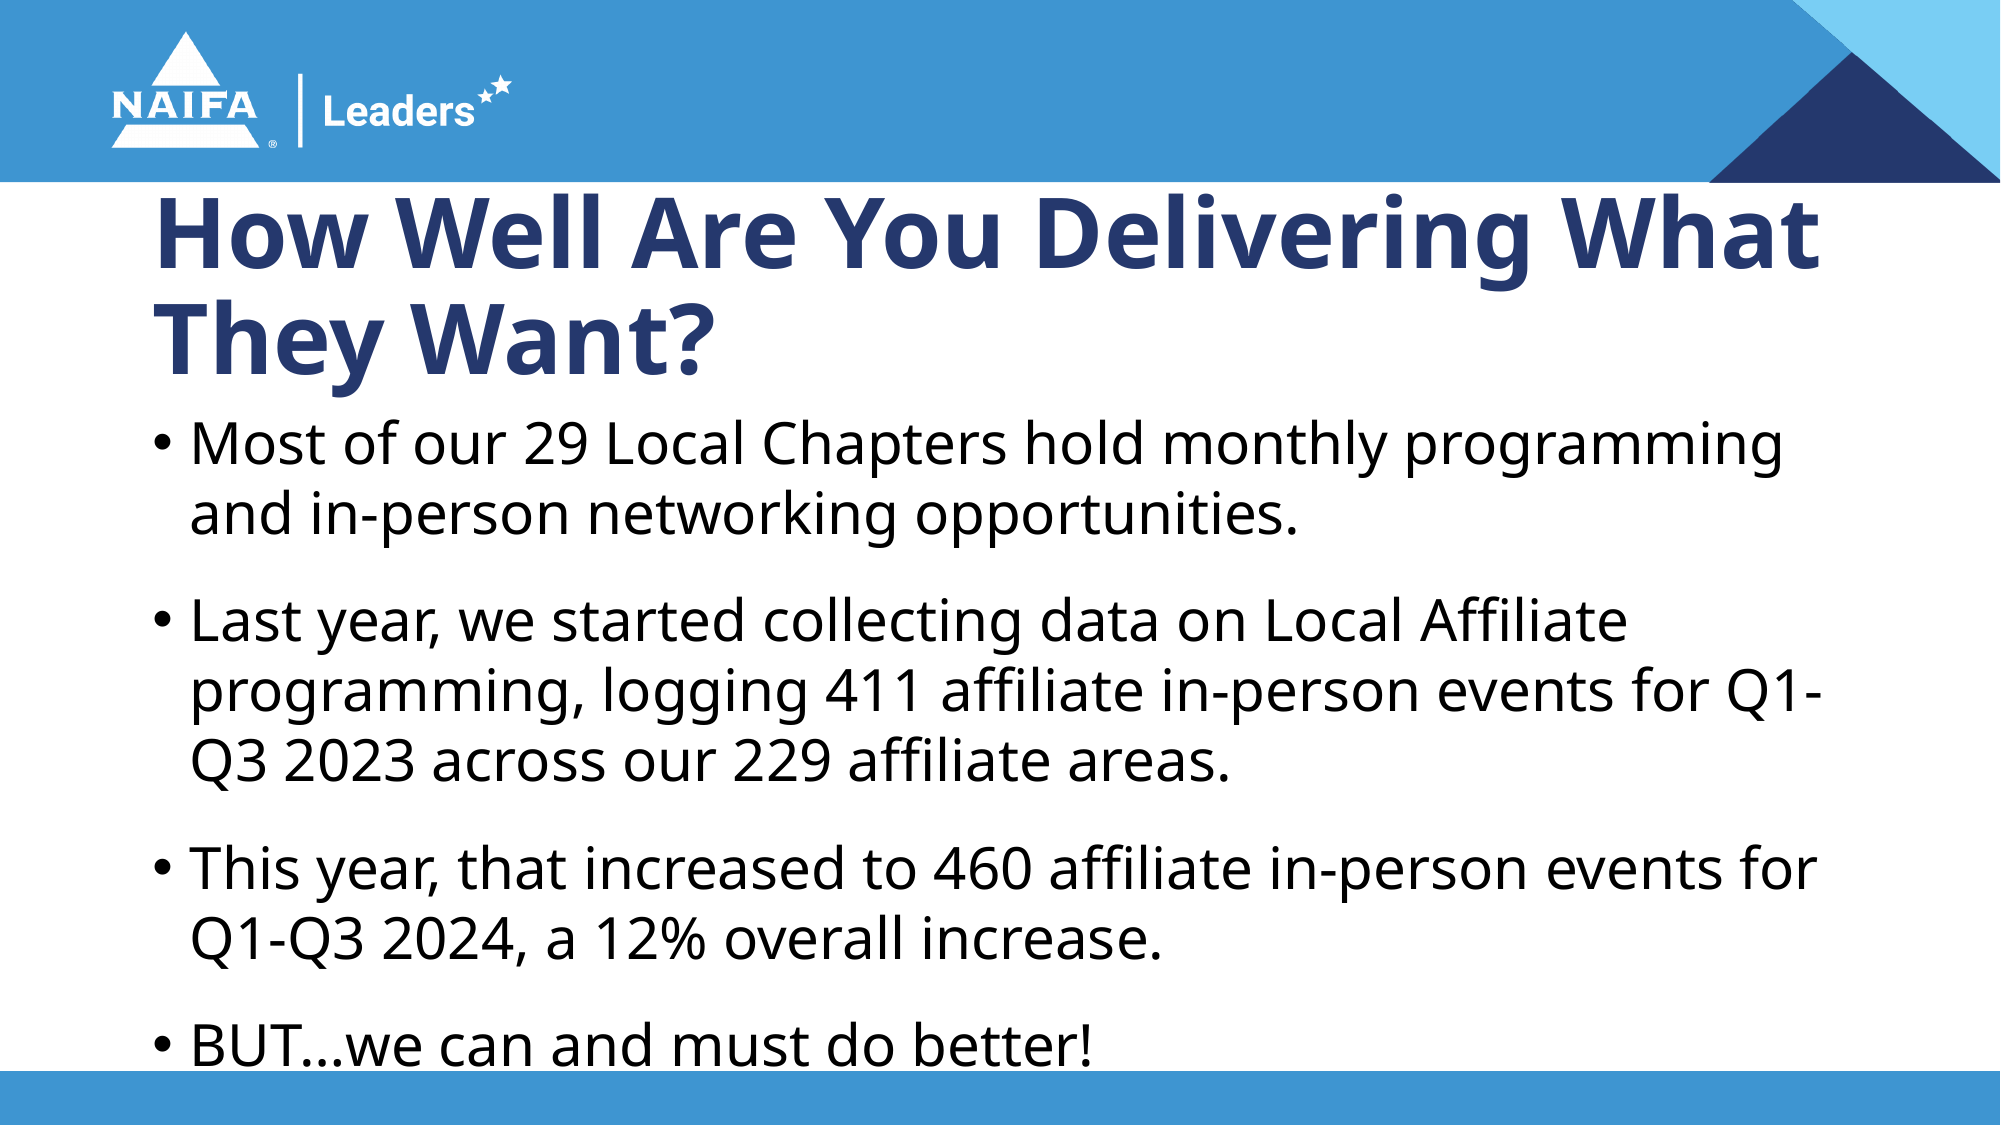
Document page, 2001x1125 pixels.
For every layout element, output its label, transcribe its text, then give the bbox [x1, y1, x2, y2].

list Most of our 29 Local Chapters hold monthly programming and in-person networking opportunities. Last year, we started collecting data on Local Affiliate programming, logging 411 affiliate in-person events for Q1-Q3 2023 across our 229 affiliate areas. This year, that increased to 460 affiliate in-person events for Q1-Q3 2024, a 12% overall increase. BUT…we can and must do better! [137, 398, 1863, 1060]
picture [111, 31, 512, 148]
picture [1708, 0, 2001, 183]
title How Well Are You Delivering What They Want? [137, 181, 1863, 398]
